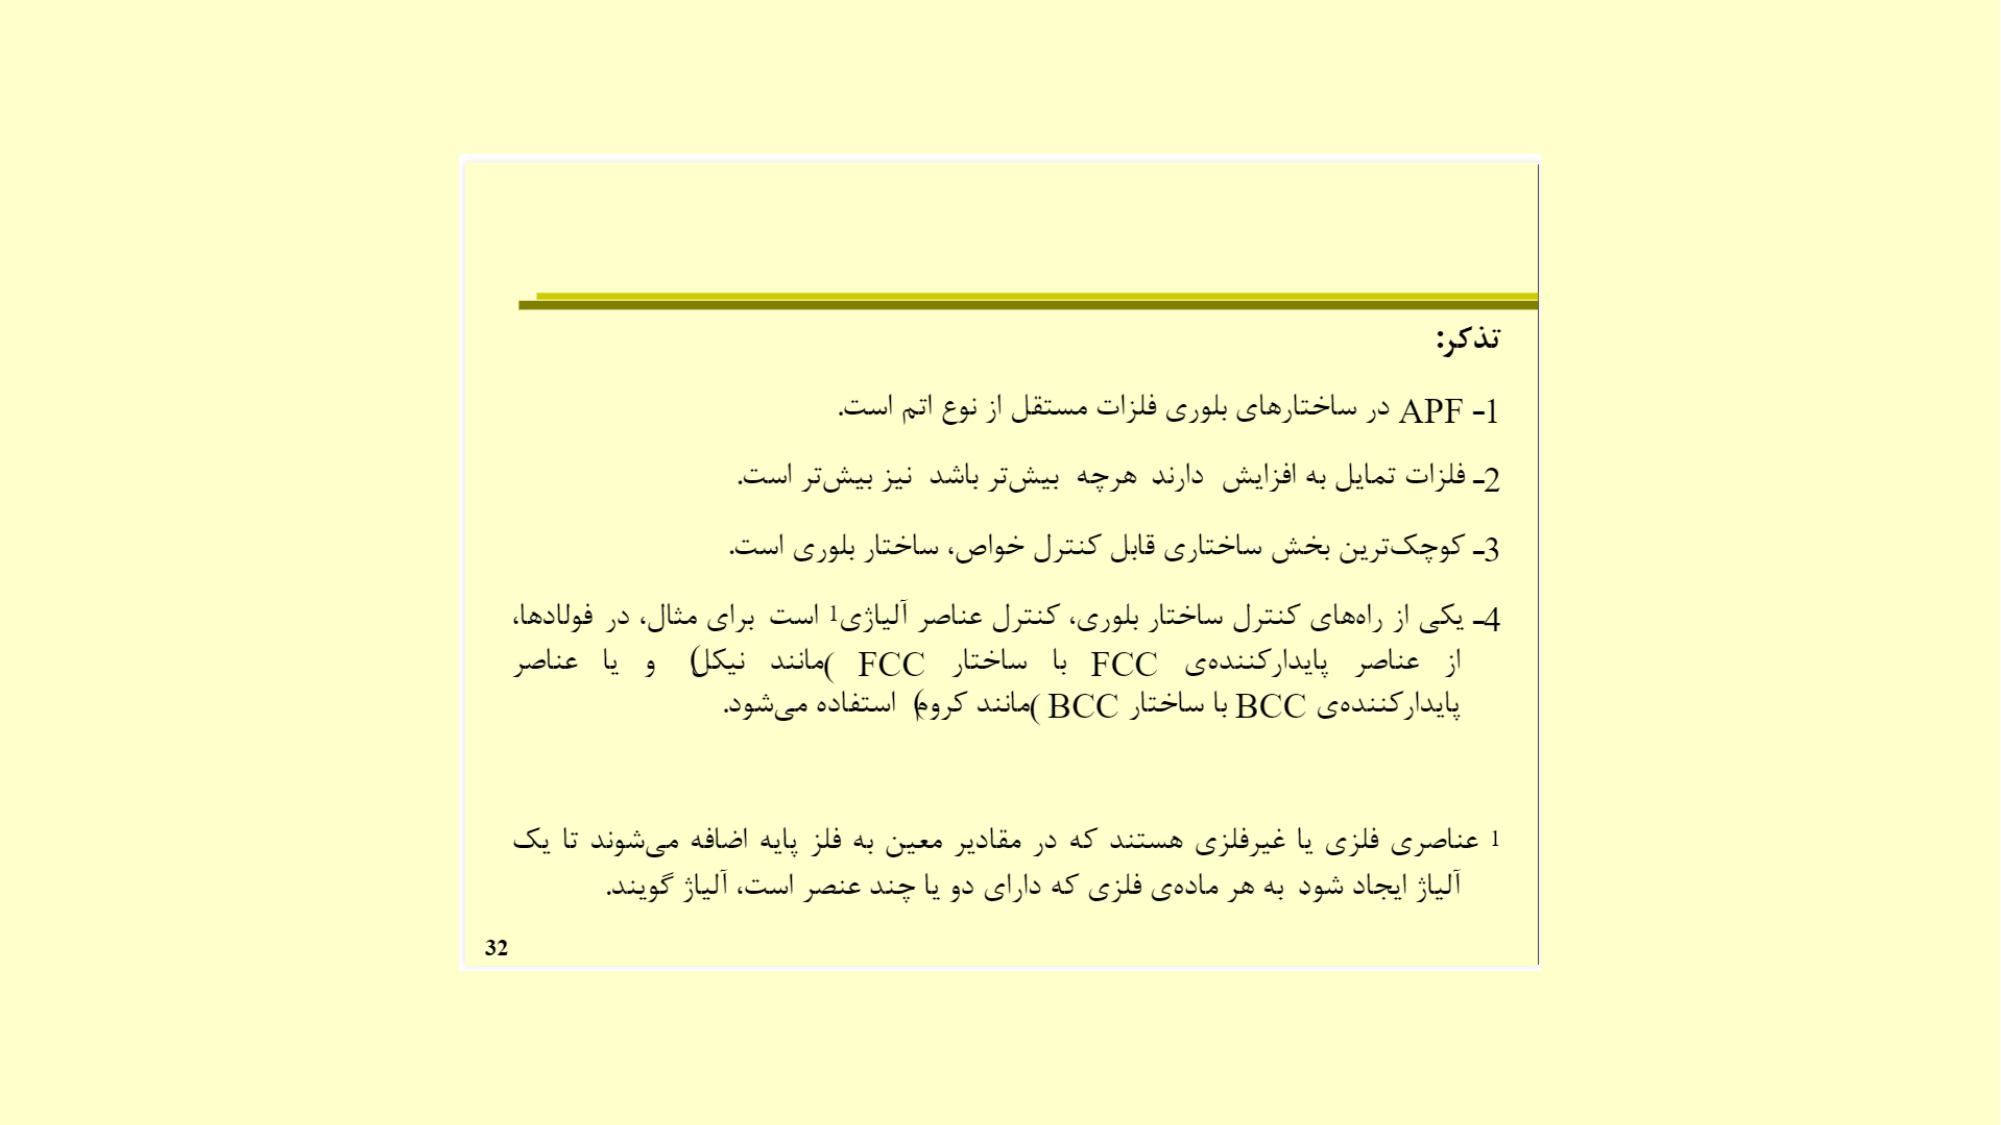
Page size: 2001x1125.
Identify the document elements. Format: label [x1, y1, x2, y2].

picture [459, 154, 1541, 971]
